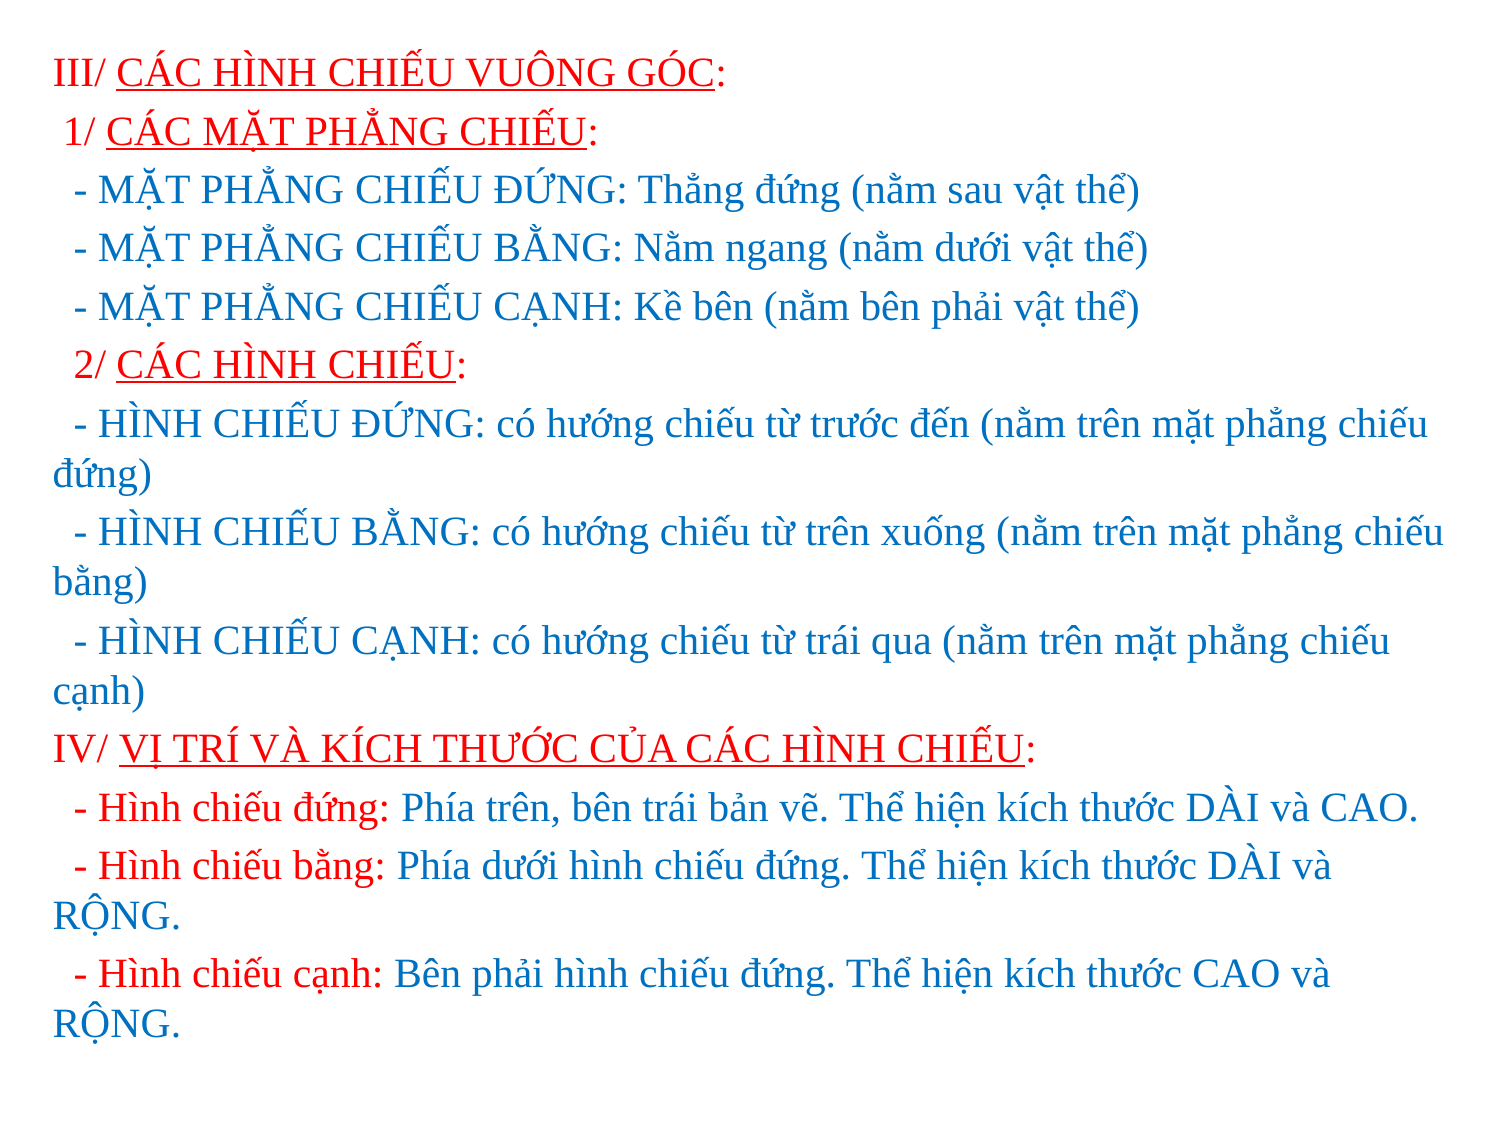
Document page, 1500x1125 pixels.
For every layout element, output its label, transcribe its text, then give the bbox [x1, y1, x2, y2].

list III/ CÁC HÌNH CHIẾU VUÔNG GÓC: 1/ CÁC MẶT PHẲNG CHIẾU: - MẶT PHẲNG CHIẾU ĐỨNG: Thẳng đứng (nằm sau vật thể) - MẶT PHẲNG CHIẾU BẰNG: Nằm ngang (nằm dưới vật thể) - MẶT PHẲNG CHIẾU CẠNH: Kề bên (nằm bên phải vật thể) 2/ CÁC HÌNH CHIẾU: - HÌNH CHIẾU ĐỨNG: có hướng chiếu từ trước đến (nằm trên mặt phẳng chiếu đứng) - HÌNH CHIẾU BẰNG: có hướng chiếu từ trên xuống (nằm trên mặt phẳng chiếu bằng) - HÌNH CHIẾU CẠNH: có hướng chiếu từ trái qua (nằm trên mặt phẳng chiếu cạnh) IV/ VỊ TRÍ VÀ KÍCH THƯỚC CỦA CÁC HÌNH CHIẾU: - Hình chiếu đứng: Phía trên, bên trái bản vẽ. Thể hiện kích thước DÀI và CAO. - Hình chiếu bằng: Phía dưới hình chiếu đứng. Thể hiện kích thước DÀI và RỘNG. - Hình chiếu cạnh: Bên phải hình chiếu đứng. Thể hiện kích thước CAO và RỘNG. [37, 37, 1463, 1088]
